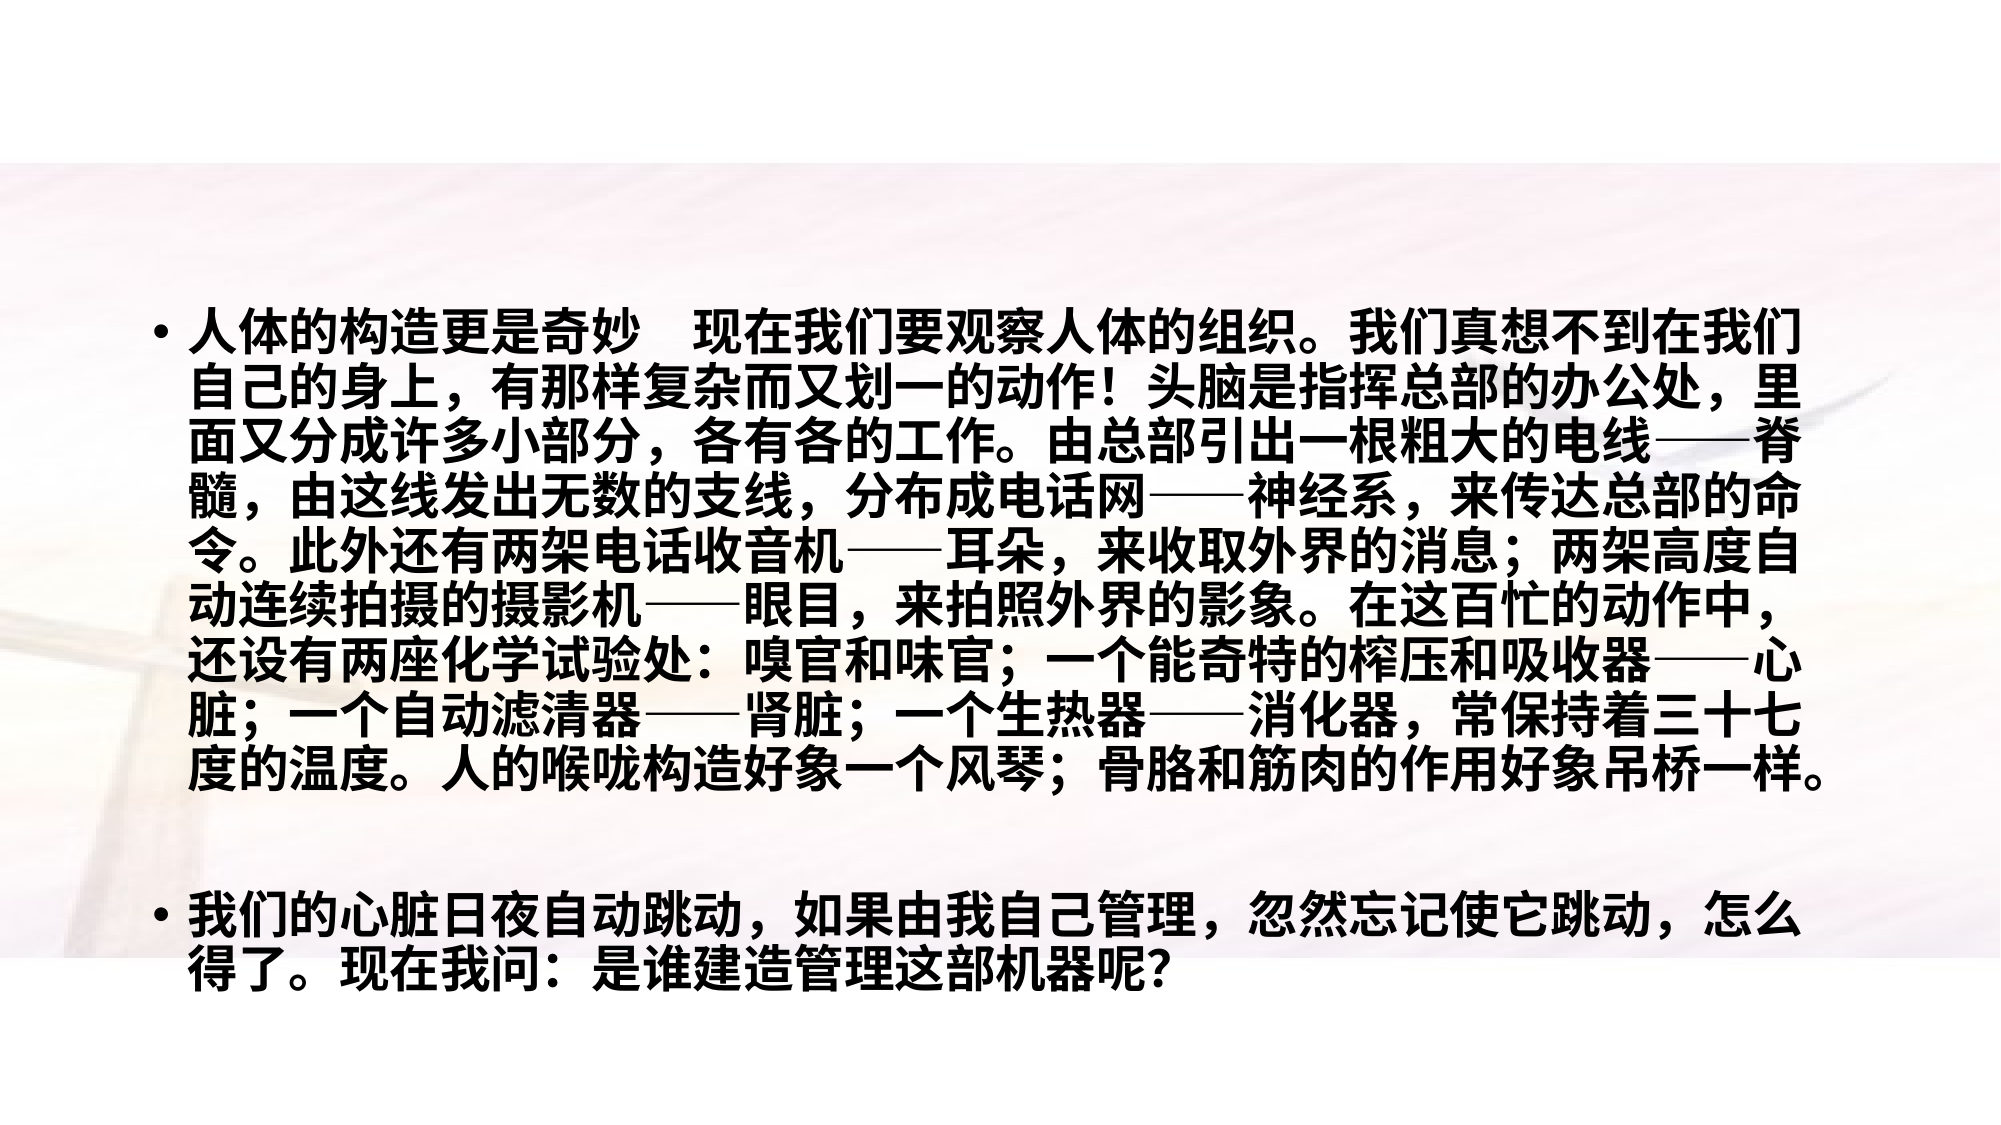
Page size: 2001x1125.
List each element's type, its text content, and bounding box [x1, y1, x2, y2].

picture [0, 0, 2001, 1125]
list 人体的构造更是奇妙 现在我们要观察人体的组织。我们真想不到在我们自己的身上，有那样复杂而又划一的动作！头脑是指挥总部的办公处，里面又分成许多小部分，各有各的工作。由总部引出一根粗大的电线——脊髓，由这线发出无数的支线，分布成电话网——神经系，来传达总部的命令。此外还有两架电话收音机——耳朵，来收取外界的消息；两架高度自动连续拍摄的摄影机——眼目，来拍照外界的影象。在这百忙的动作中，还设有两座化学试验处：嗅官和味官；一个能奇特的榨压和吸收器——心脏；一个自动滤清器——肾脏；一个生热器——消化器，常保持着三十七度的温度。人的喉咙构造好象一个风琴；骨胳和筋肉的作用好象吊桥一样。 我们的心脏日夜自动跳动，如果由我自己管理，忽然忘记使它跳动，怎么得了。现在我问：是谁建造管理这部机器呢？ [137, 299, 1863, 1014]
